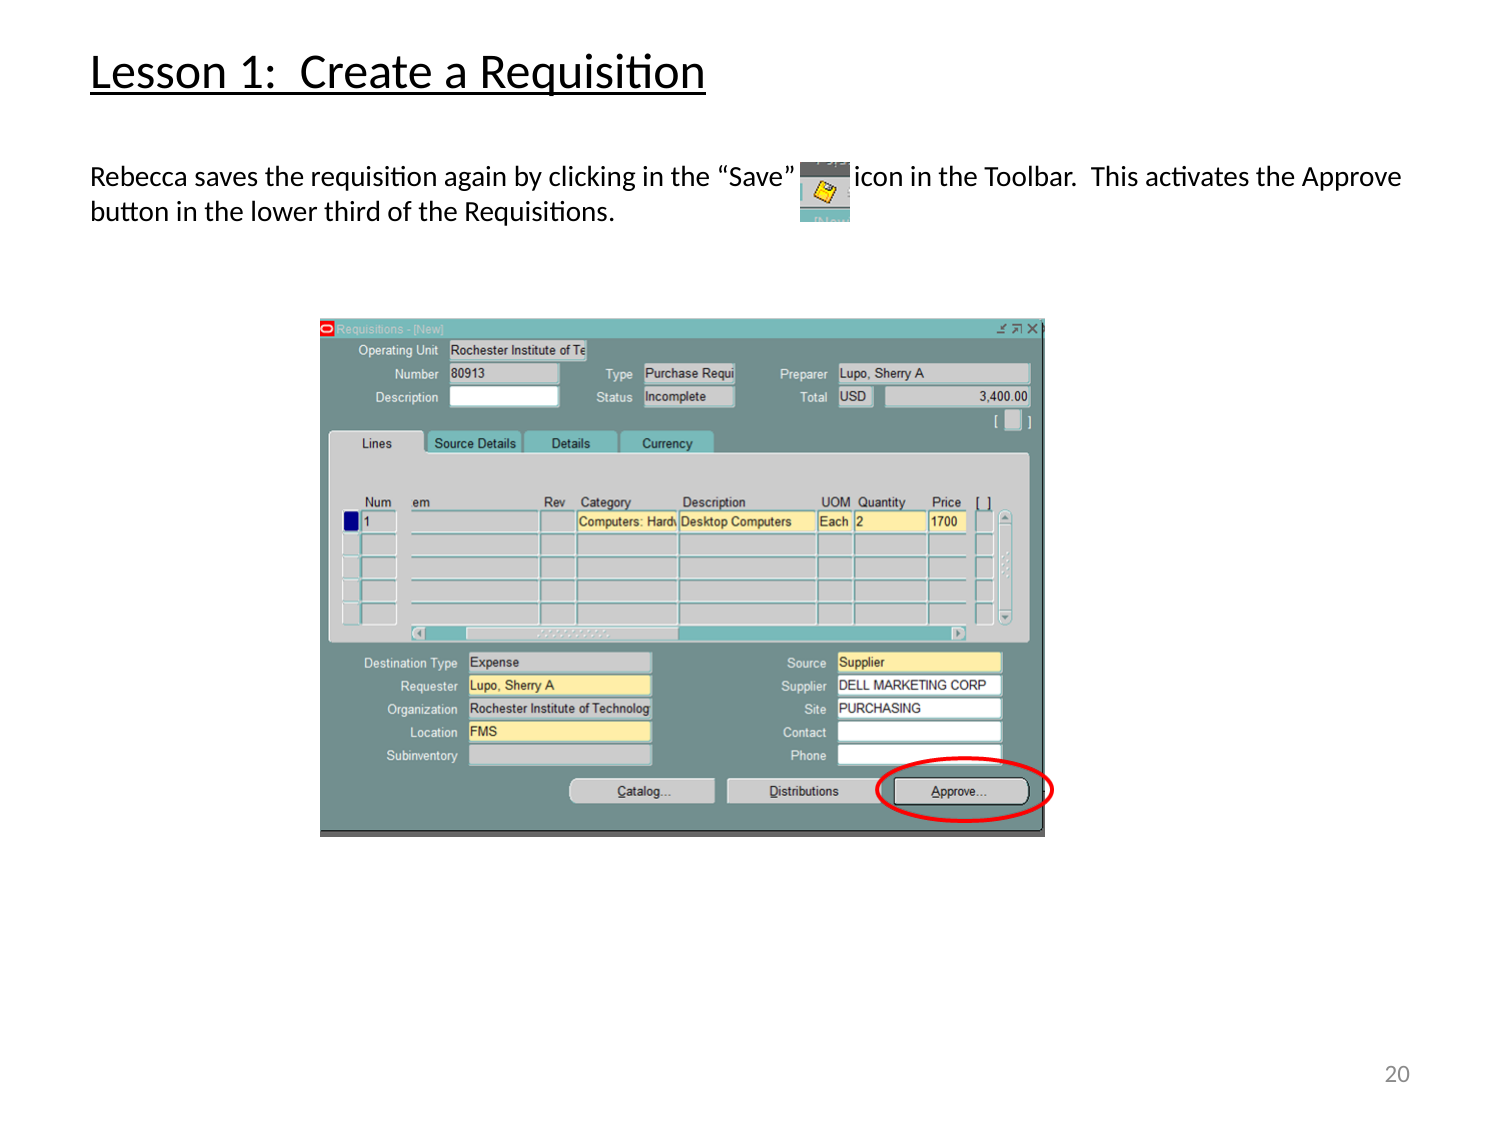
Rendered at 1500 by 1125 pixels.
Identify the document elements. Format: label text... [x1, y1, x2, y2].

picture [319, 318, 1055, 837]
picture [799, 161, 851, 223]
slide_number 20 [1074, 1042, 1425, 1103]
title Lesson 1: Create a Requisition [75, 0, 1425, 138]
list Rebecca saves the requisition again by clicking in the “Save” icon in the Toolbar. This activates the Approve button in the lower third of the Requisitions. [75, 149, 1425, 1005]
